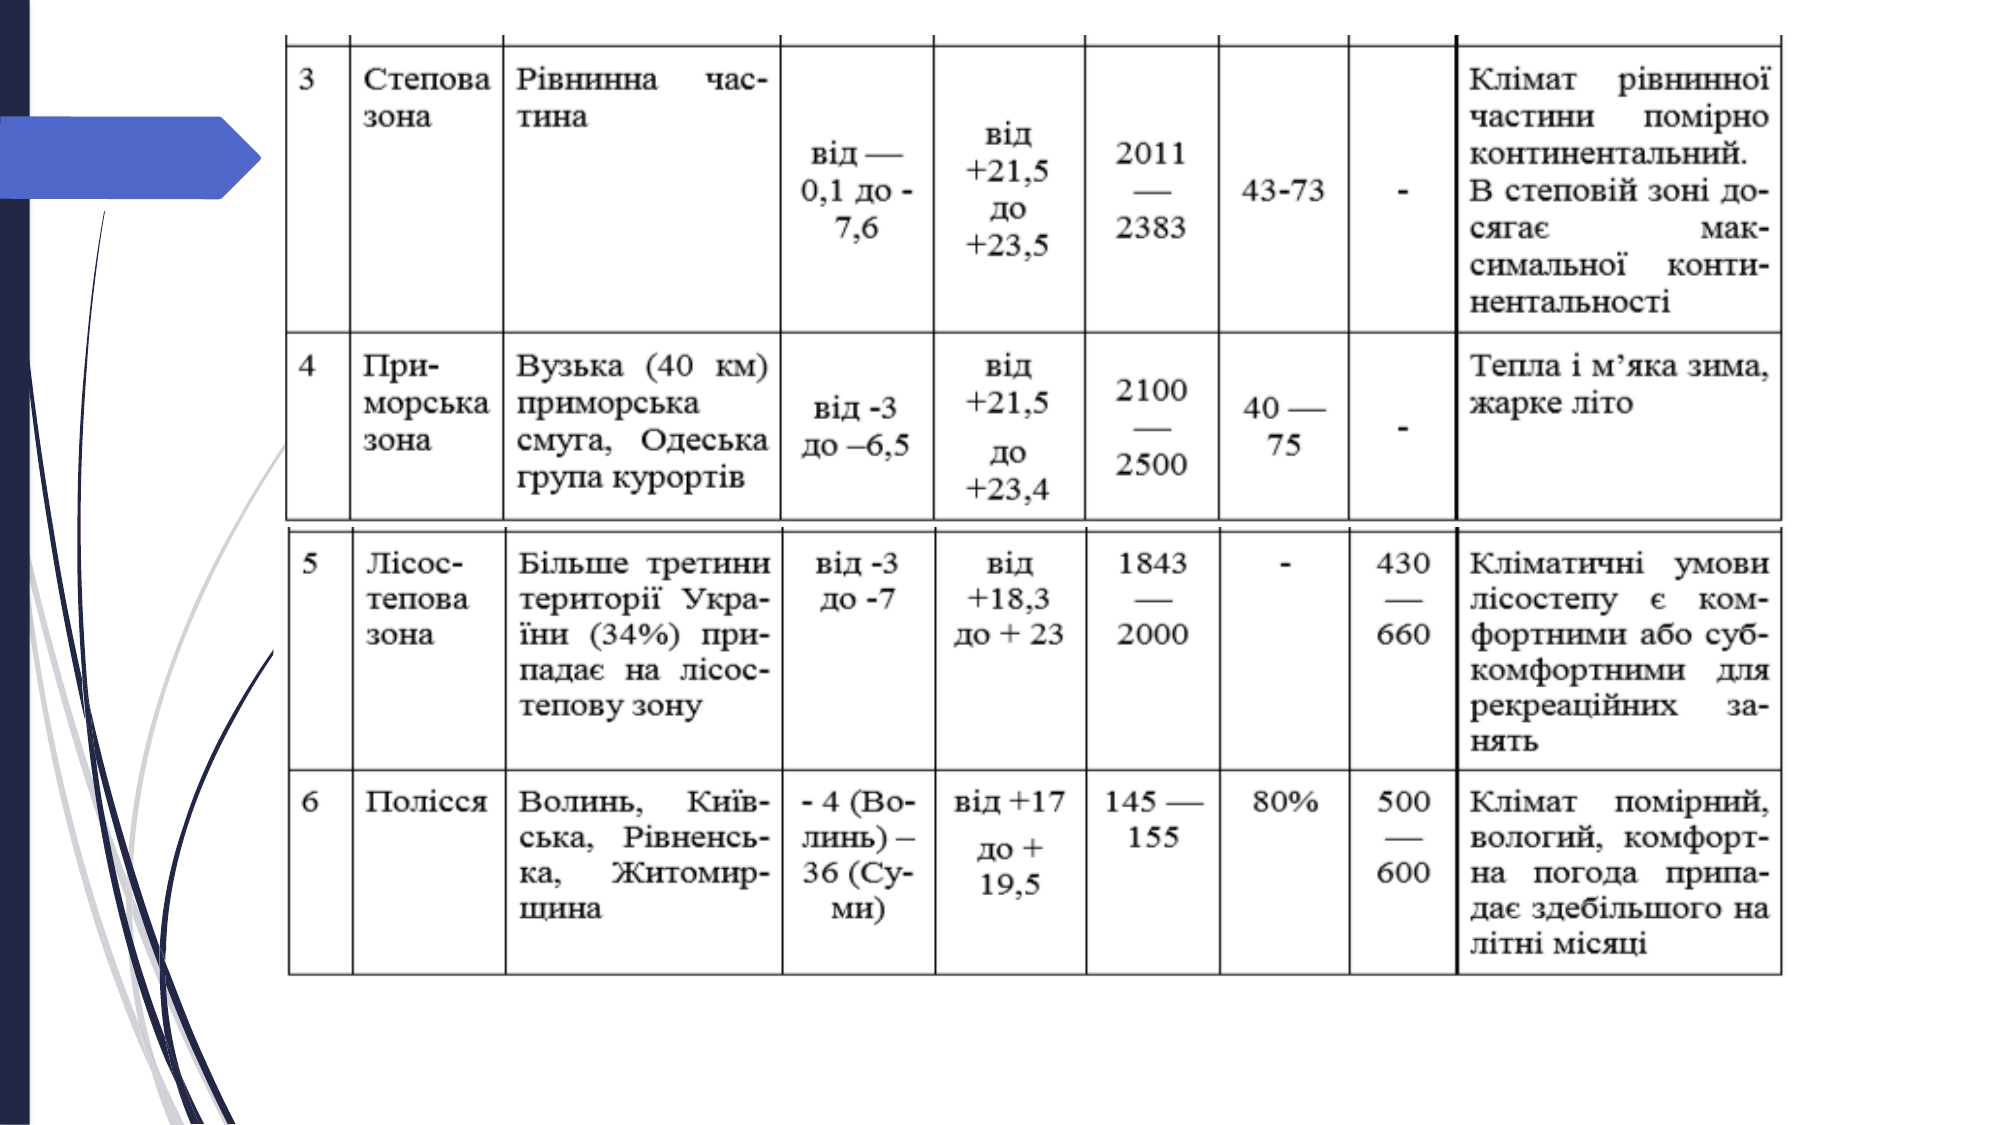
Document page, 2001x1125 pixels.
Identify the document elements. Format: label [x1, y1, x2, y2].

picture [273, 34, 1798, 997]
